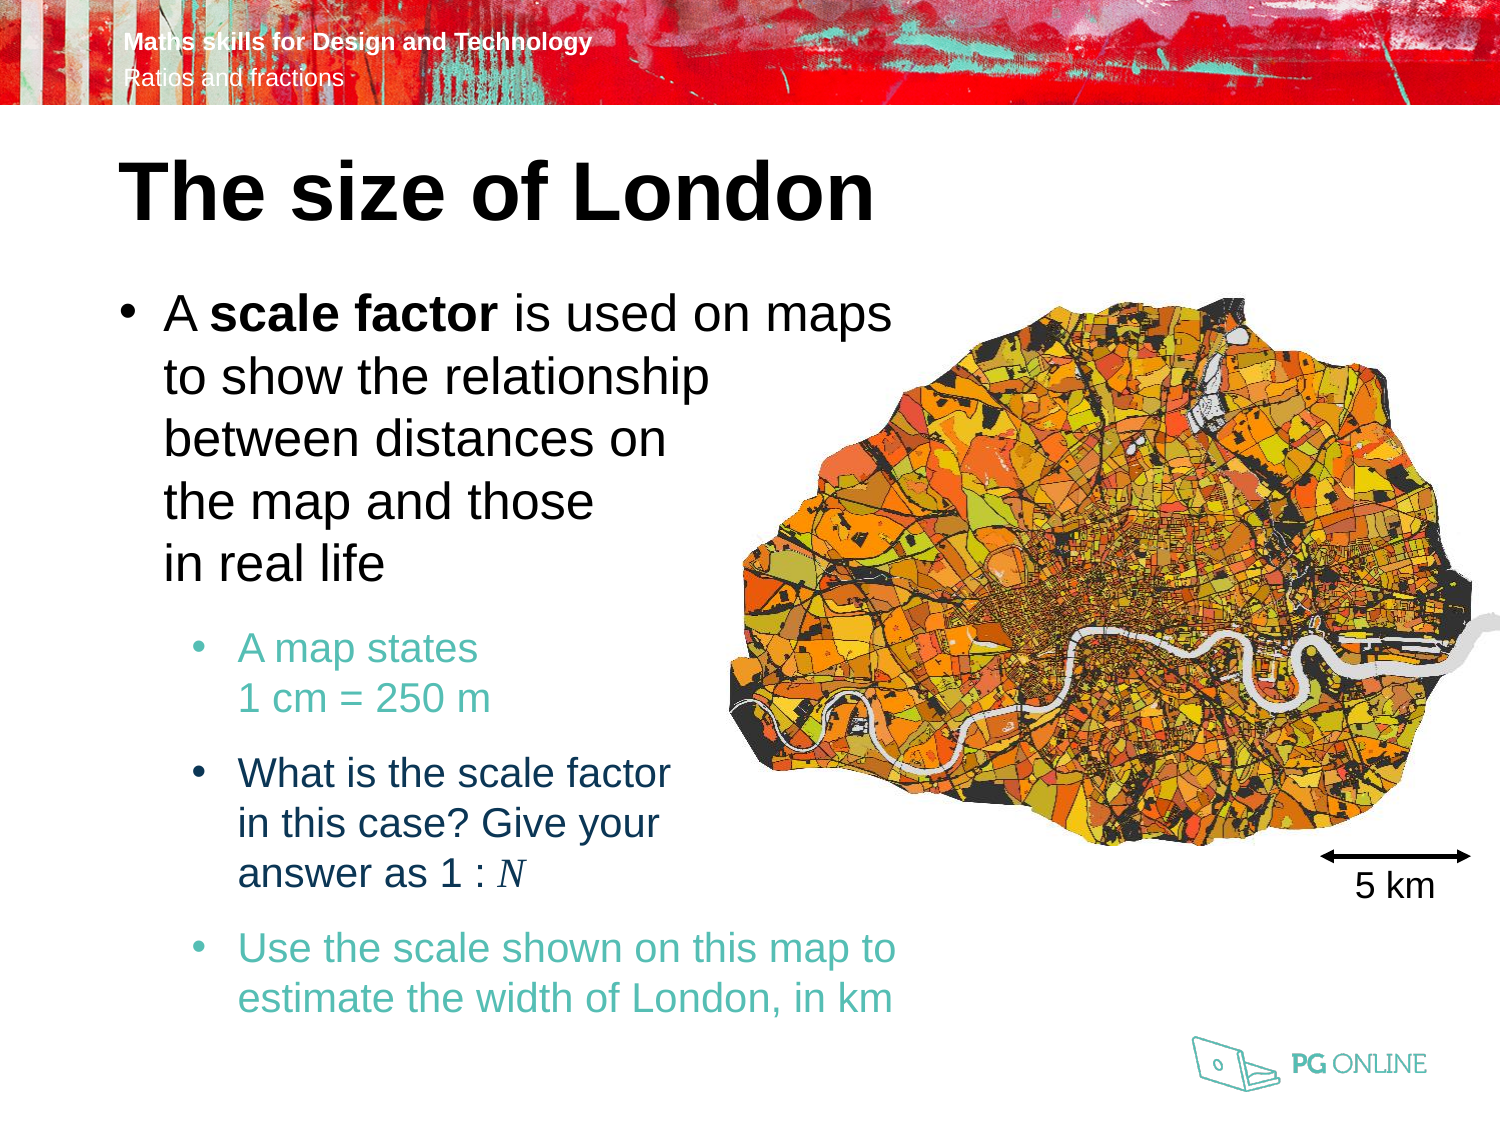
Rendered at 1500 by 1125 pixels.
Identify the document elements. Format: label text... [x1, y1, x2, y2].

picture [710, 292, 1500, 847]
picture [1191, 1036, 1427, 1092]
picture [0, 0, 1500, 105]
list The size of London [118, 148, 1401, 259]
list A scale factor is used on maps to show the relationship between distances on the map and those in real life A map states 1 cm = 250 m What is the scale factor in this case? Give your answer as 1 : N Use the scale shown on this map to estimate the width of London, in km [118, 279, 1398, 847]
text_box 5 km [1319, 857, 1471, 914]
